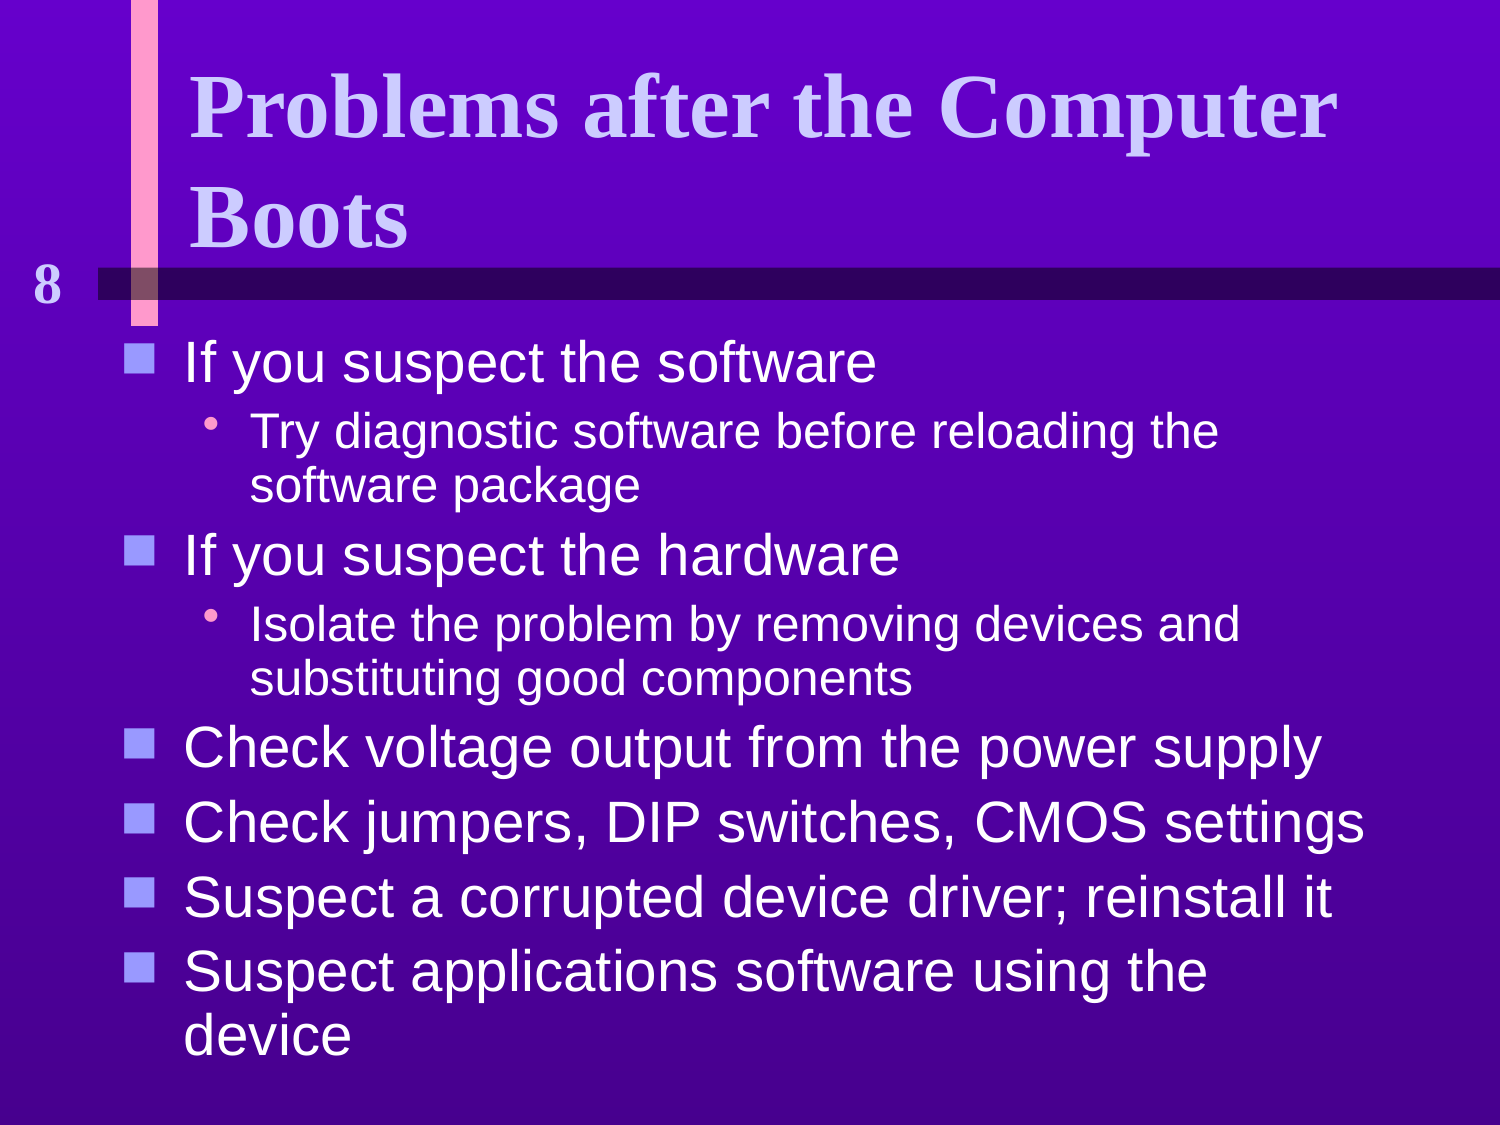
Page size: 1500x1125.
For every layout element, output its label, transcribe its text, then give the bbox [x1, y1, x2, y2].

list If you suspect the software Try diagnostic software before reloading the software package If you suspect the hardware Isolate the problem by removing devices and substituting good components Check voltage output from the power supply Check jumpers, DIP switches, CMOS settings Suspect a corrupted device driver; reinstall it Suspect applications software using the device [112, 324, 1388, 1000]
title Problems after the Computer Boots [174, 62, 1475, 250]
